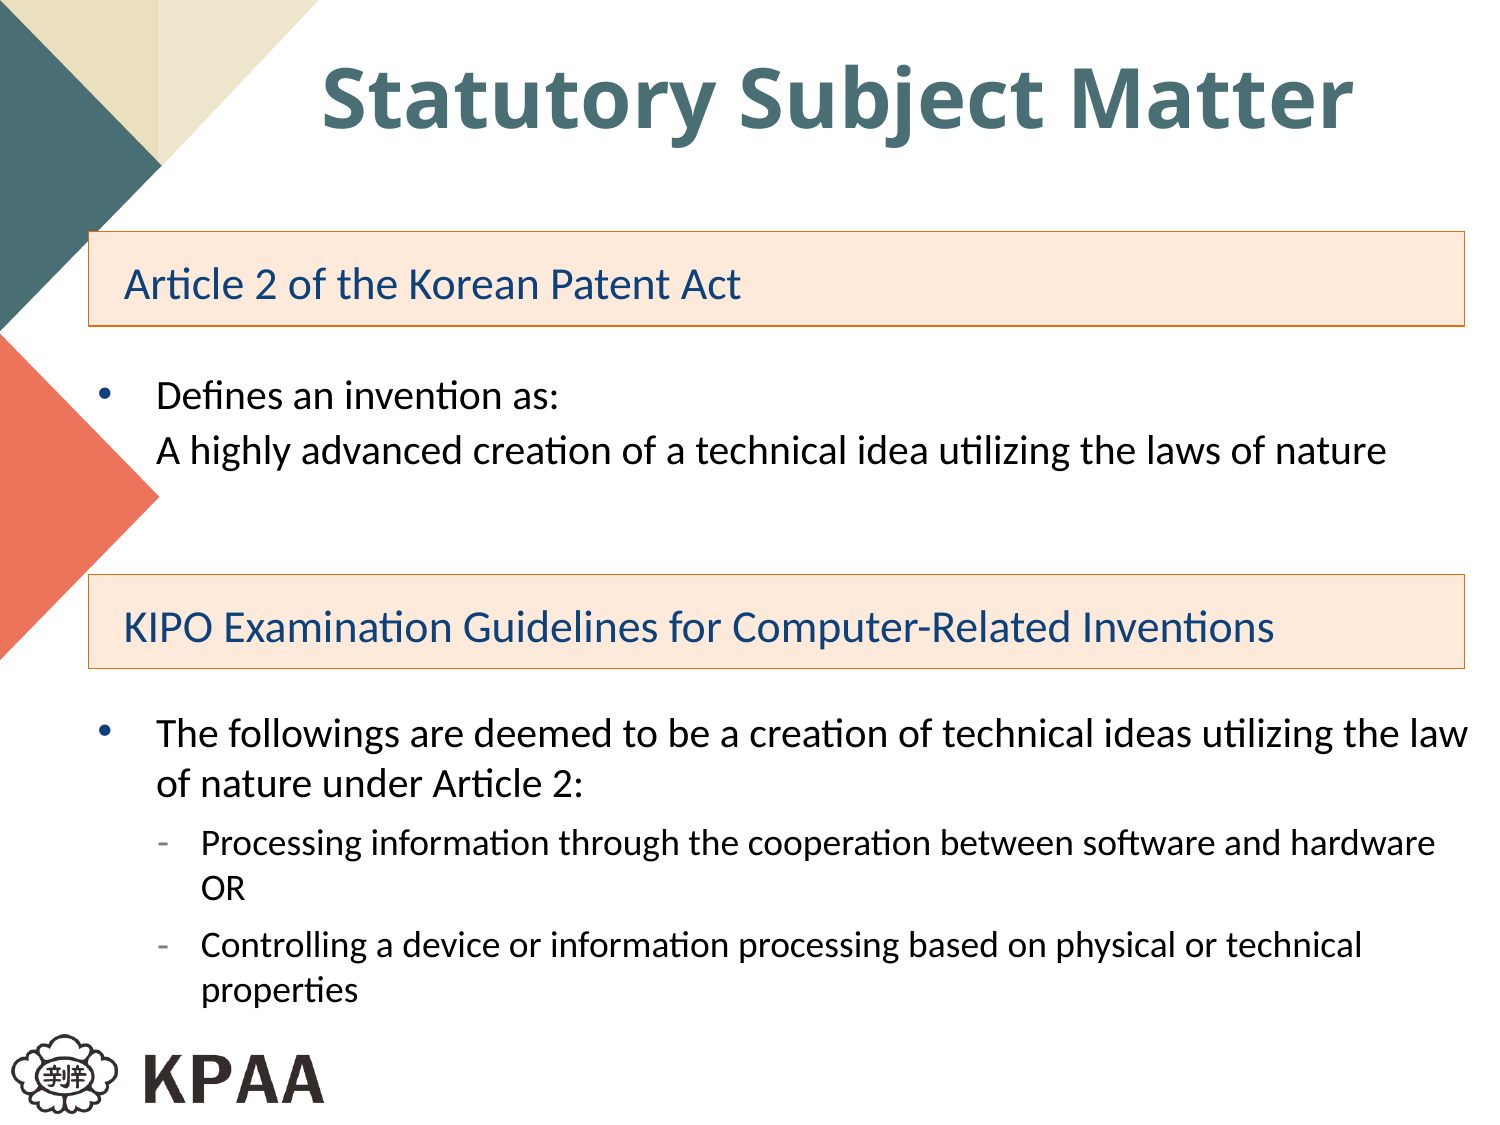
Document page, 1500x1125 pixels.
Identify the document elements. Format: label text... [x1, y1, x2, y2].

text_box Defines an invention as: A highly advanced creation of a technical idea utilizing the laws of nature [91, 356, 1477, 487]
text_box The followings are deemed to be a creation of technical ideas utilizing the law of nature under Article 2: Processing information through the cooperation between software and hardware OR Controlling a device or information processing based on physical or technical properties [91, 699, 1477, 953]
text_box Statutory Subject Matter [306, 49, 1471, 256]
picture [11, 1034, 325, 1114]
text_box Article 2 of the Korean Patent Act [88, 231, 1465, 326]
text_box KIPO Examination Guidelines for Computer-Related Inventions [88, 574, 1465, 669]
